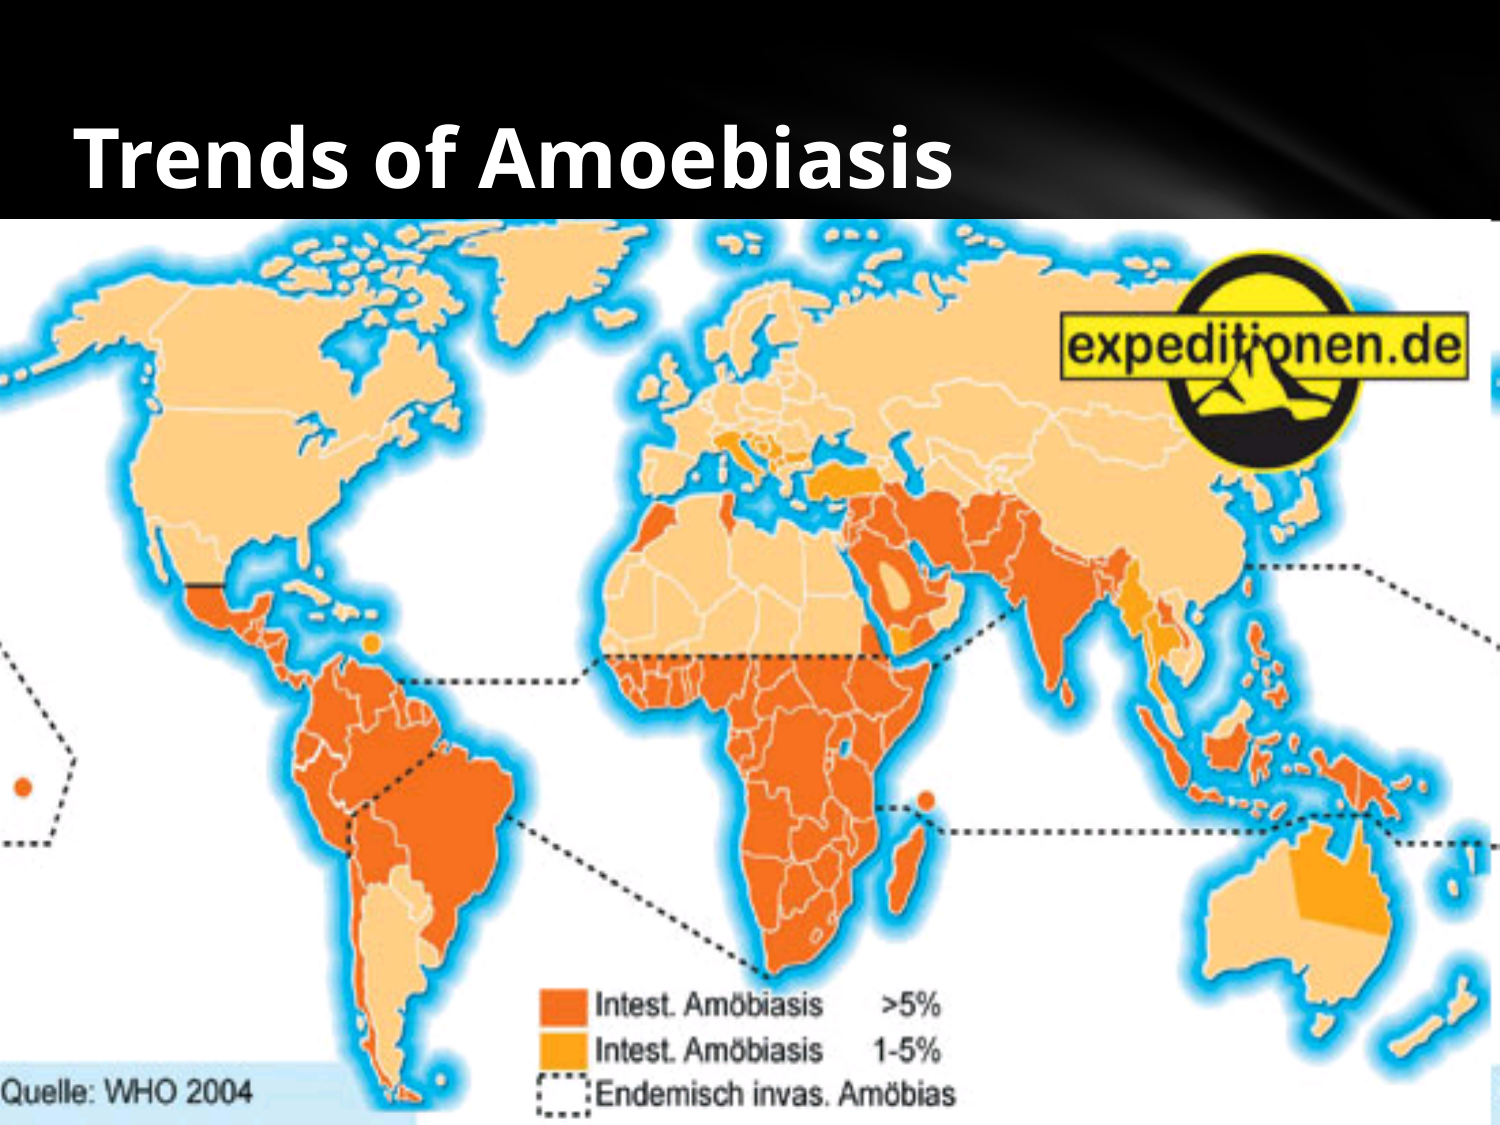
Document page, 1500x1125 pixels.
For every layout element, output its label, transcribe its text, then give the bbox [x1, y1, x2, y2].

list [0, 219, 1500, 1125]
title Trends of Amoebiasis [57, 37, 1318, 213]
